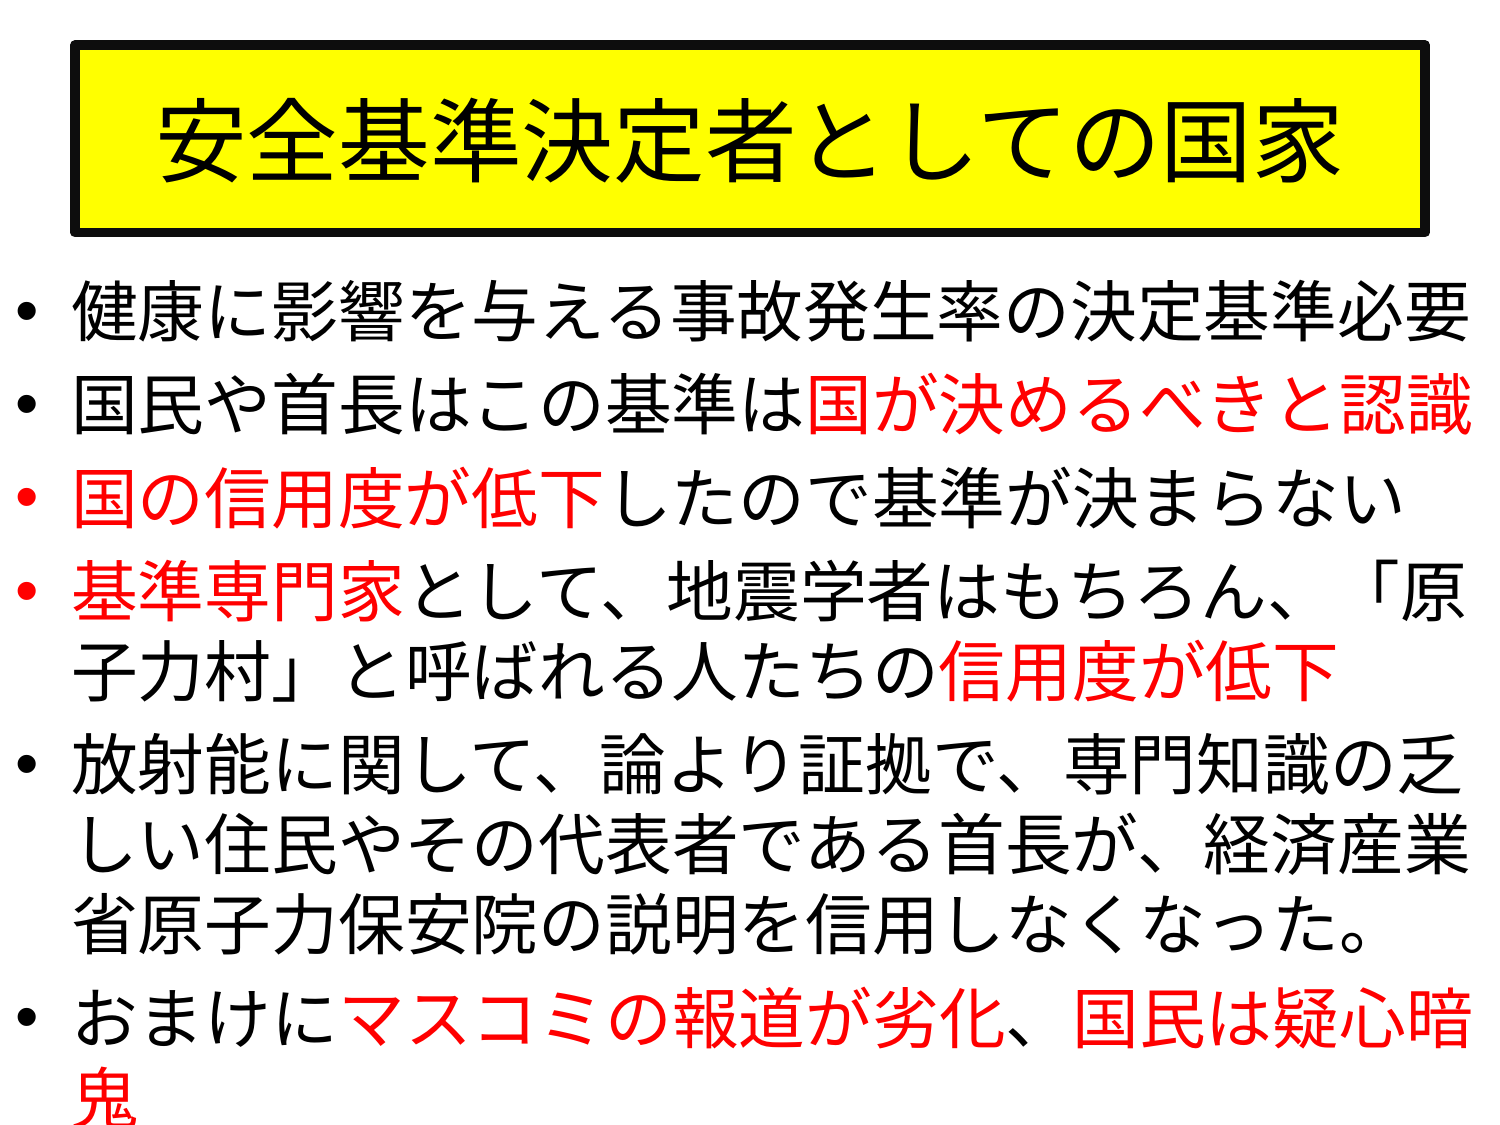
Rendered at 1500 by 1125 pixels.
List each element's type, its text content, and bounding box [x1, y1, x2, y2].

list 健康に影響を与える事故発生率の決定基準必要 国民や首長はこの基準は国が決めるべきと認識 国の信用度が低下したので基準が決まらない 基準専門家として、地震学者はもちろん、「原子力村」と呼ばれる人たちの信用度が低下 放射能に関して、論より証拠で、専門知識の乏しい住民やその代表者である首長が、経済産業省原子力保安院の説明を信用しなくなった。 おまけにマスコミの報道が劣化、国民は疑心暗鬼 [0, 262, 1500, 1125]
title 安全基準決定者としての国家 [75, 45, 1425, 233]
